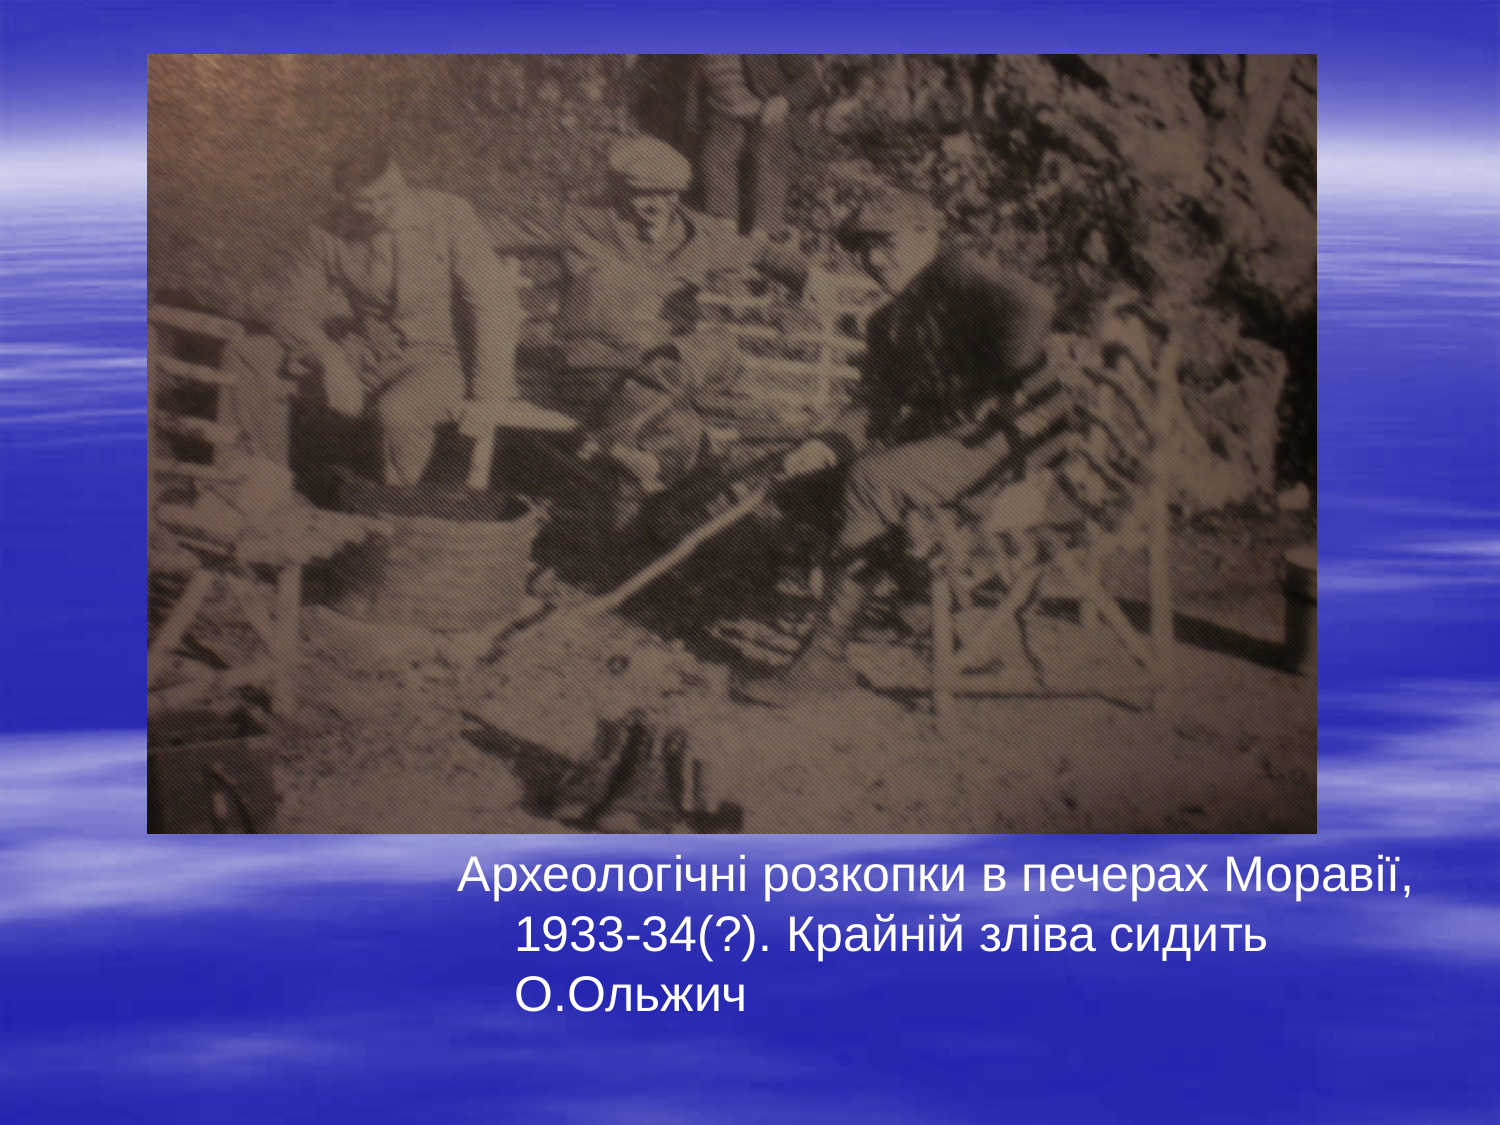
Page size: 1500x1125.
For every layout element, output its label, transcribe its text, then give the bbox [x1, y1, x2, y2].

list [147, 54, 1318, 835]
list Археологічні розкопки в печерах Моравії, 1933-34(?). Крайній зліва сидить О.Ольжич [442, 833, 1451, 1048]
